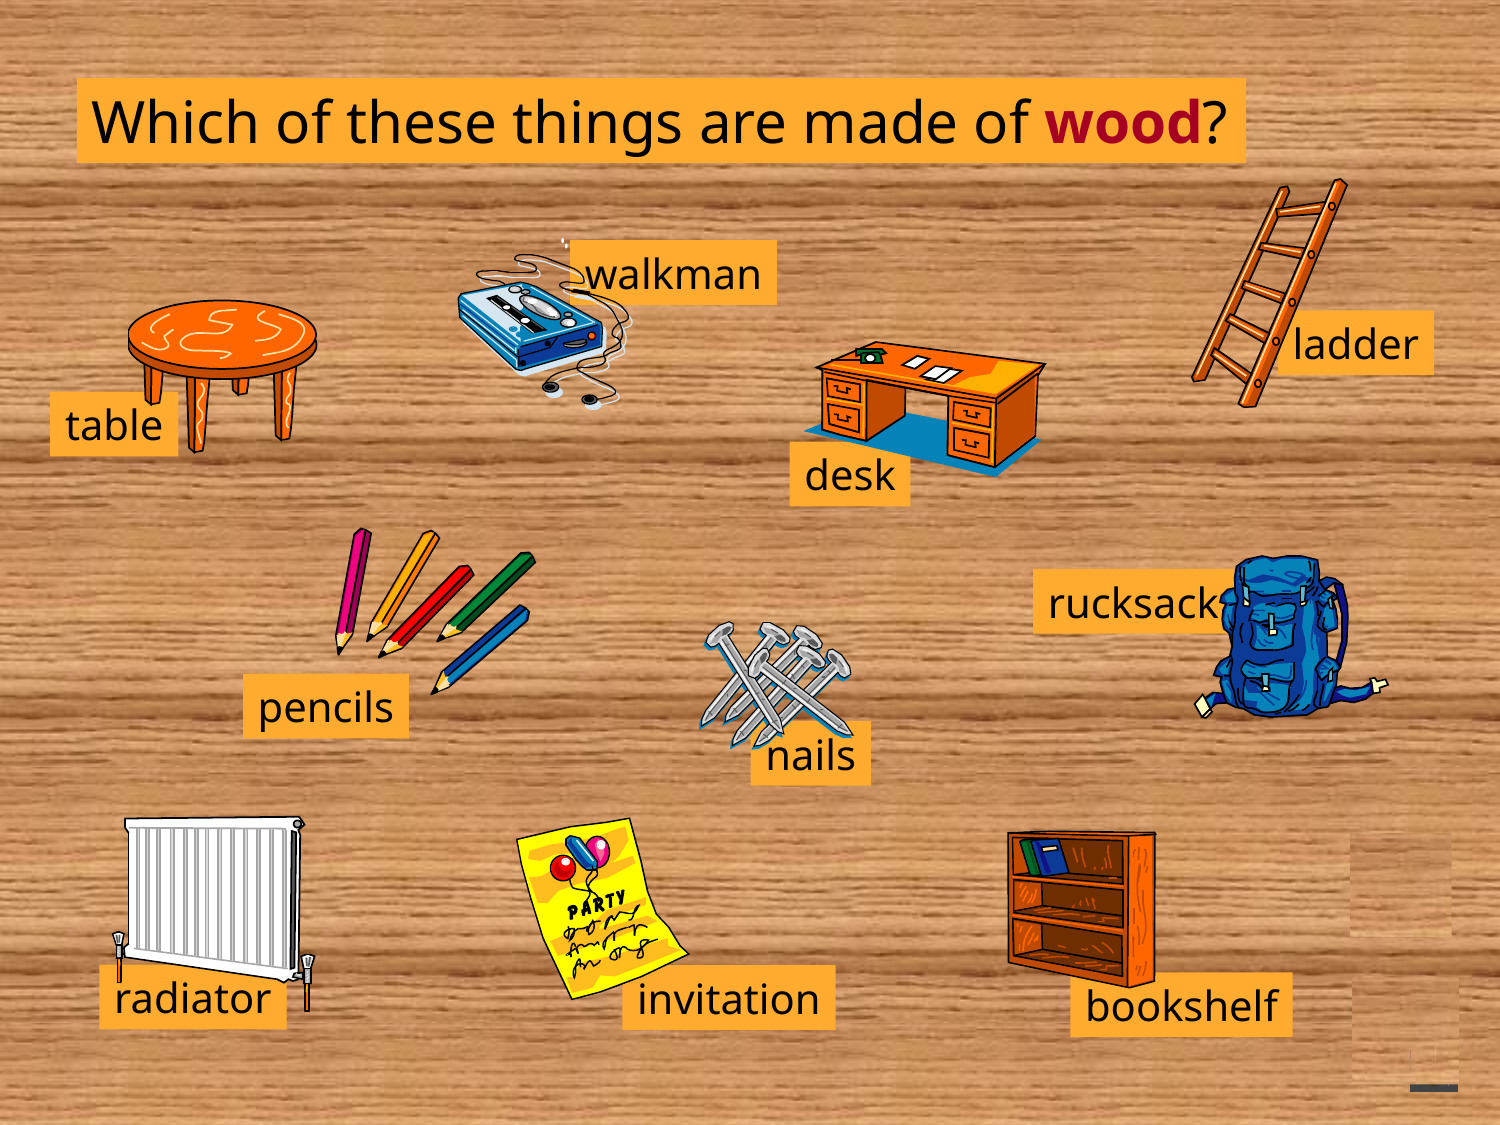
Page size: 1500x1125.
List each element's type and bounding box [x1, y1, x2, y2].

text_box [48, 77, 1459, 1093]
picture [0, 0, 1500, 1125]
